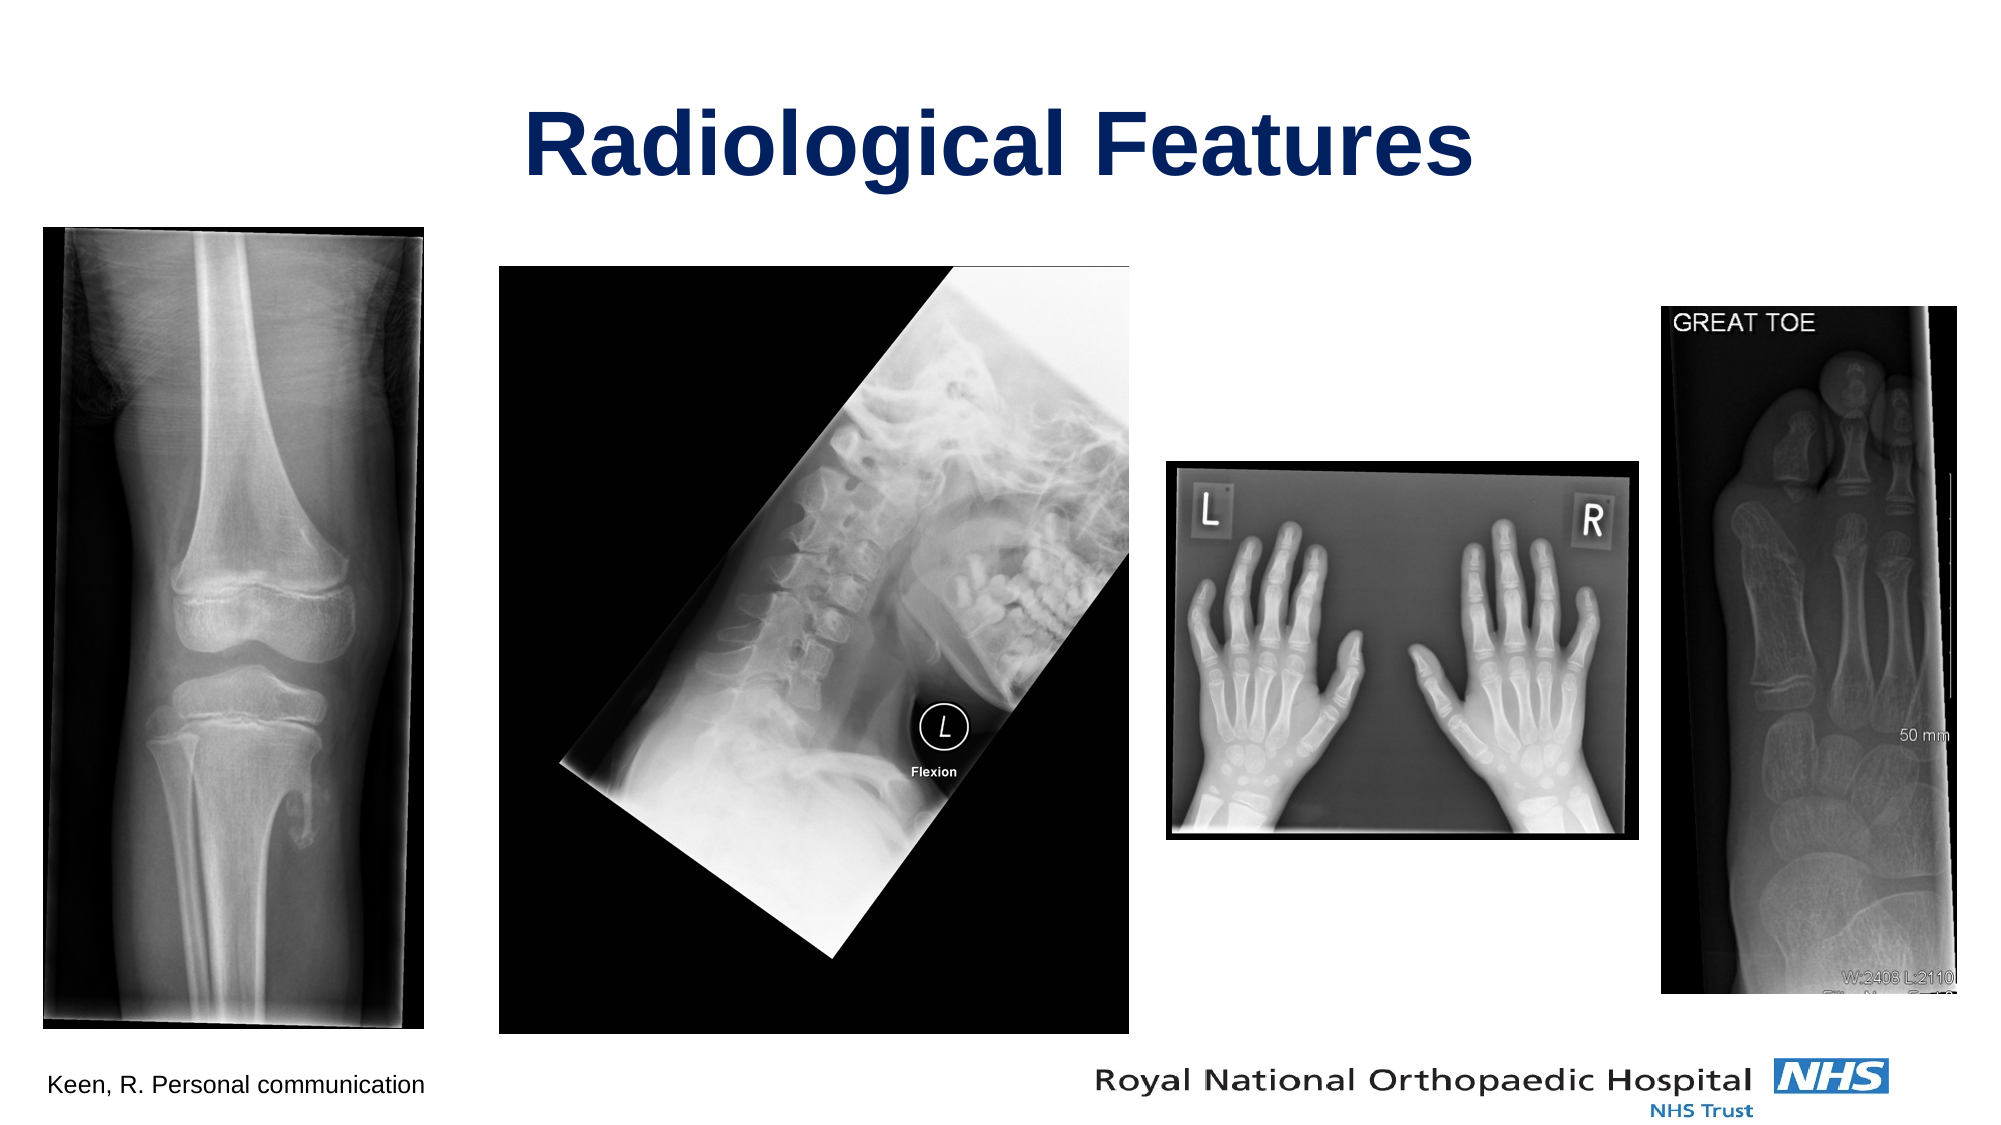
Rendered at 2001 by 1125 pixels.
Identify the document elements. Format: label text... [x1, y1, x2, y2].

picture [42, 226, 424, 1029]
picture [1166, 460, 1640, 840]
title Radiological Features [99, 45, 1900, 233]
picture [1086, 1055, 1900, 1122]
text_box Keen, R. Personal communication [32, 1060, 442, 1106]
picture [499, 266, 1129, 1035]
picture [1661, 306, 1957, 995]
